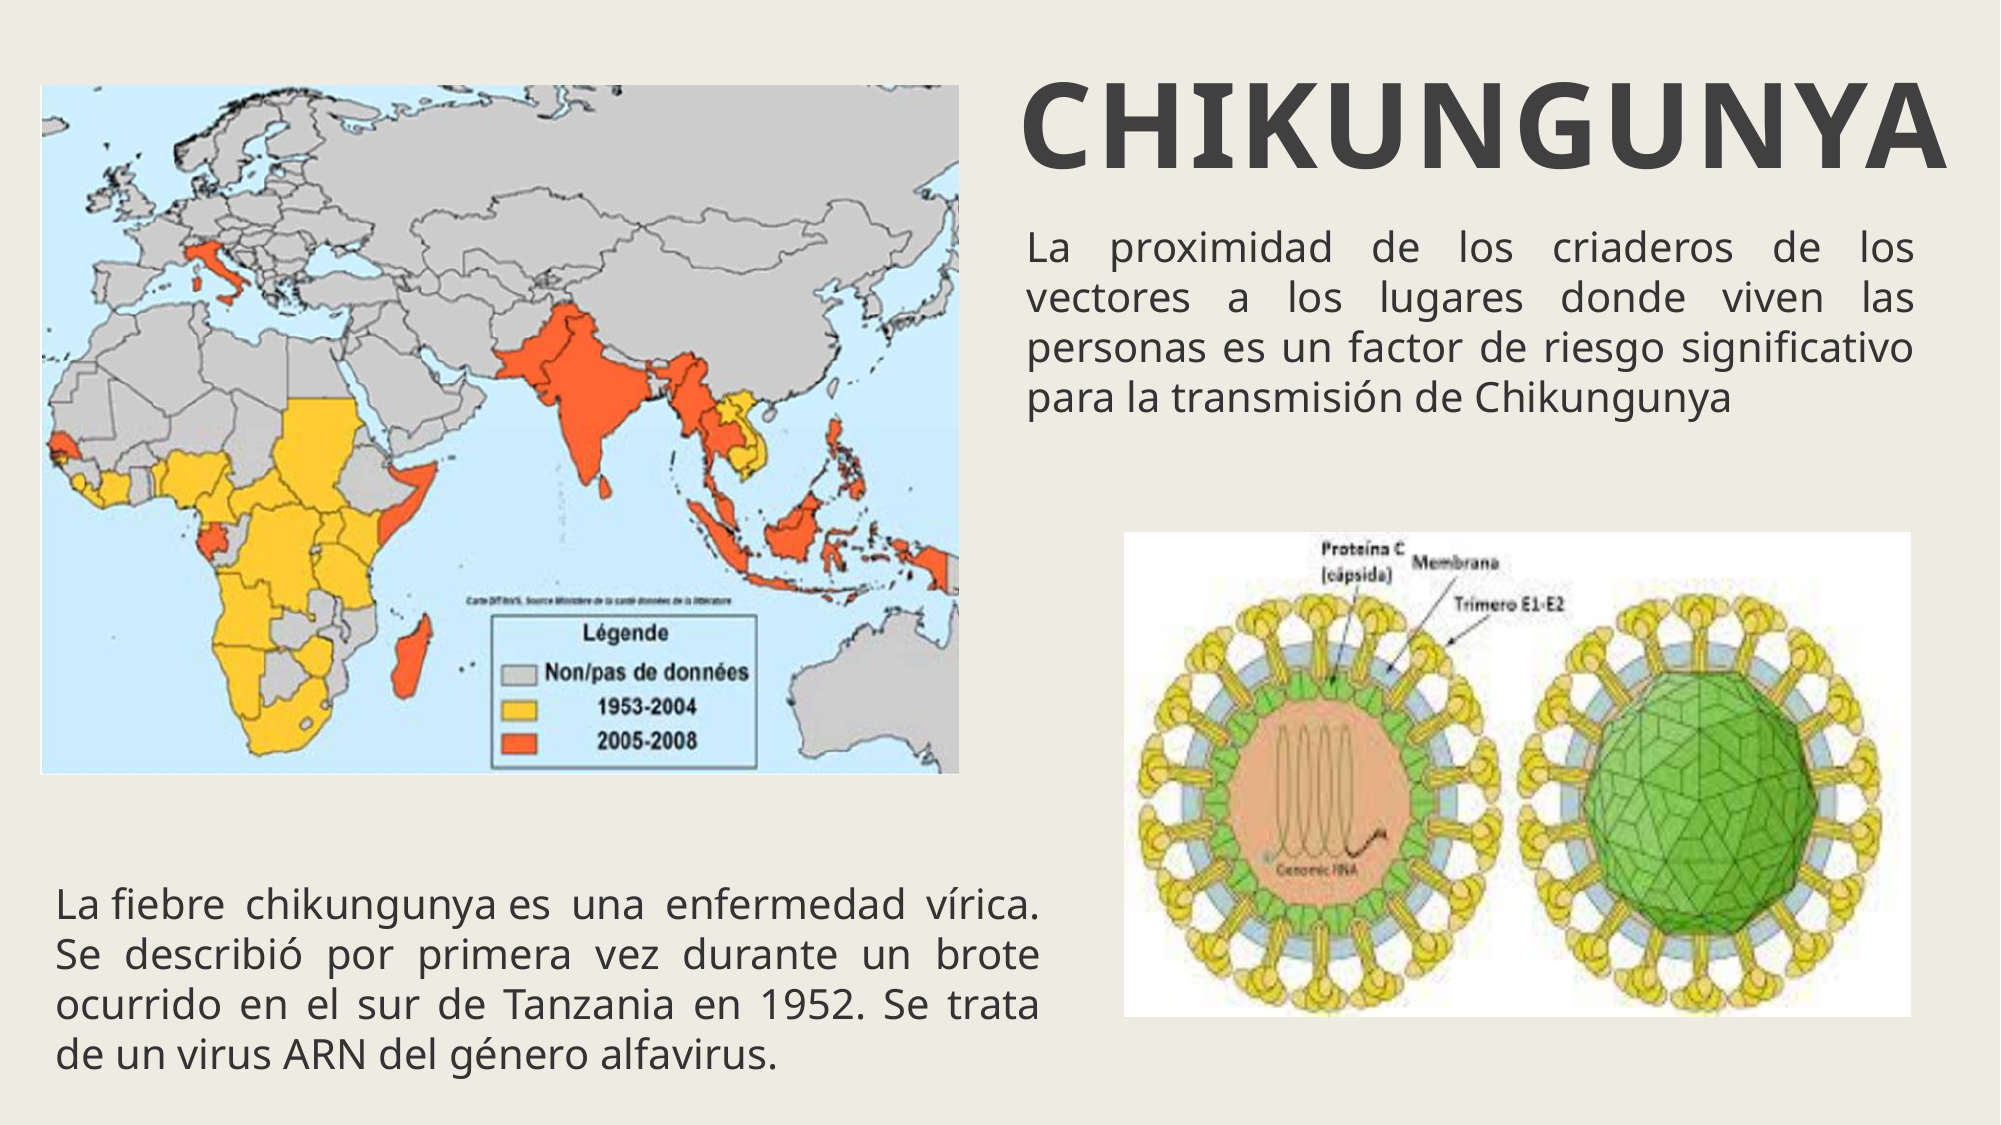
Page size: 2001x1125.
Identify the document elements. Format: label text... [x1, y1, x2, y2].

text_box CHIKUNGUNYA [999, 0, 1985, 208]
text_box La proximidad de los criaderos de los vectores a los lugares donde viven las personas es un factor de riesgo significativo para la transmisión de Chikungunya [1012, 213, 1931, 429]
picture [40, 85, 960, 776]
text_box La fiebre chikungunya es una enfermedad vírica. Se describió por primera vez durante un brote ocurrido en el sur de Tanzania en 1952. Se trata de un virus ARN del género alfavirus. [40, 870, 1057, 1086]
picture [1124, 532, 1911, 1018]
